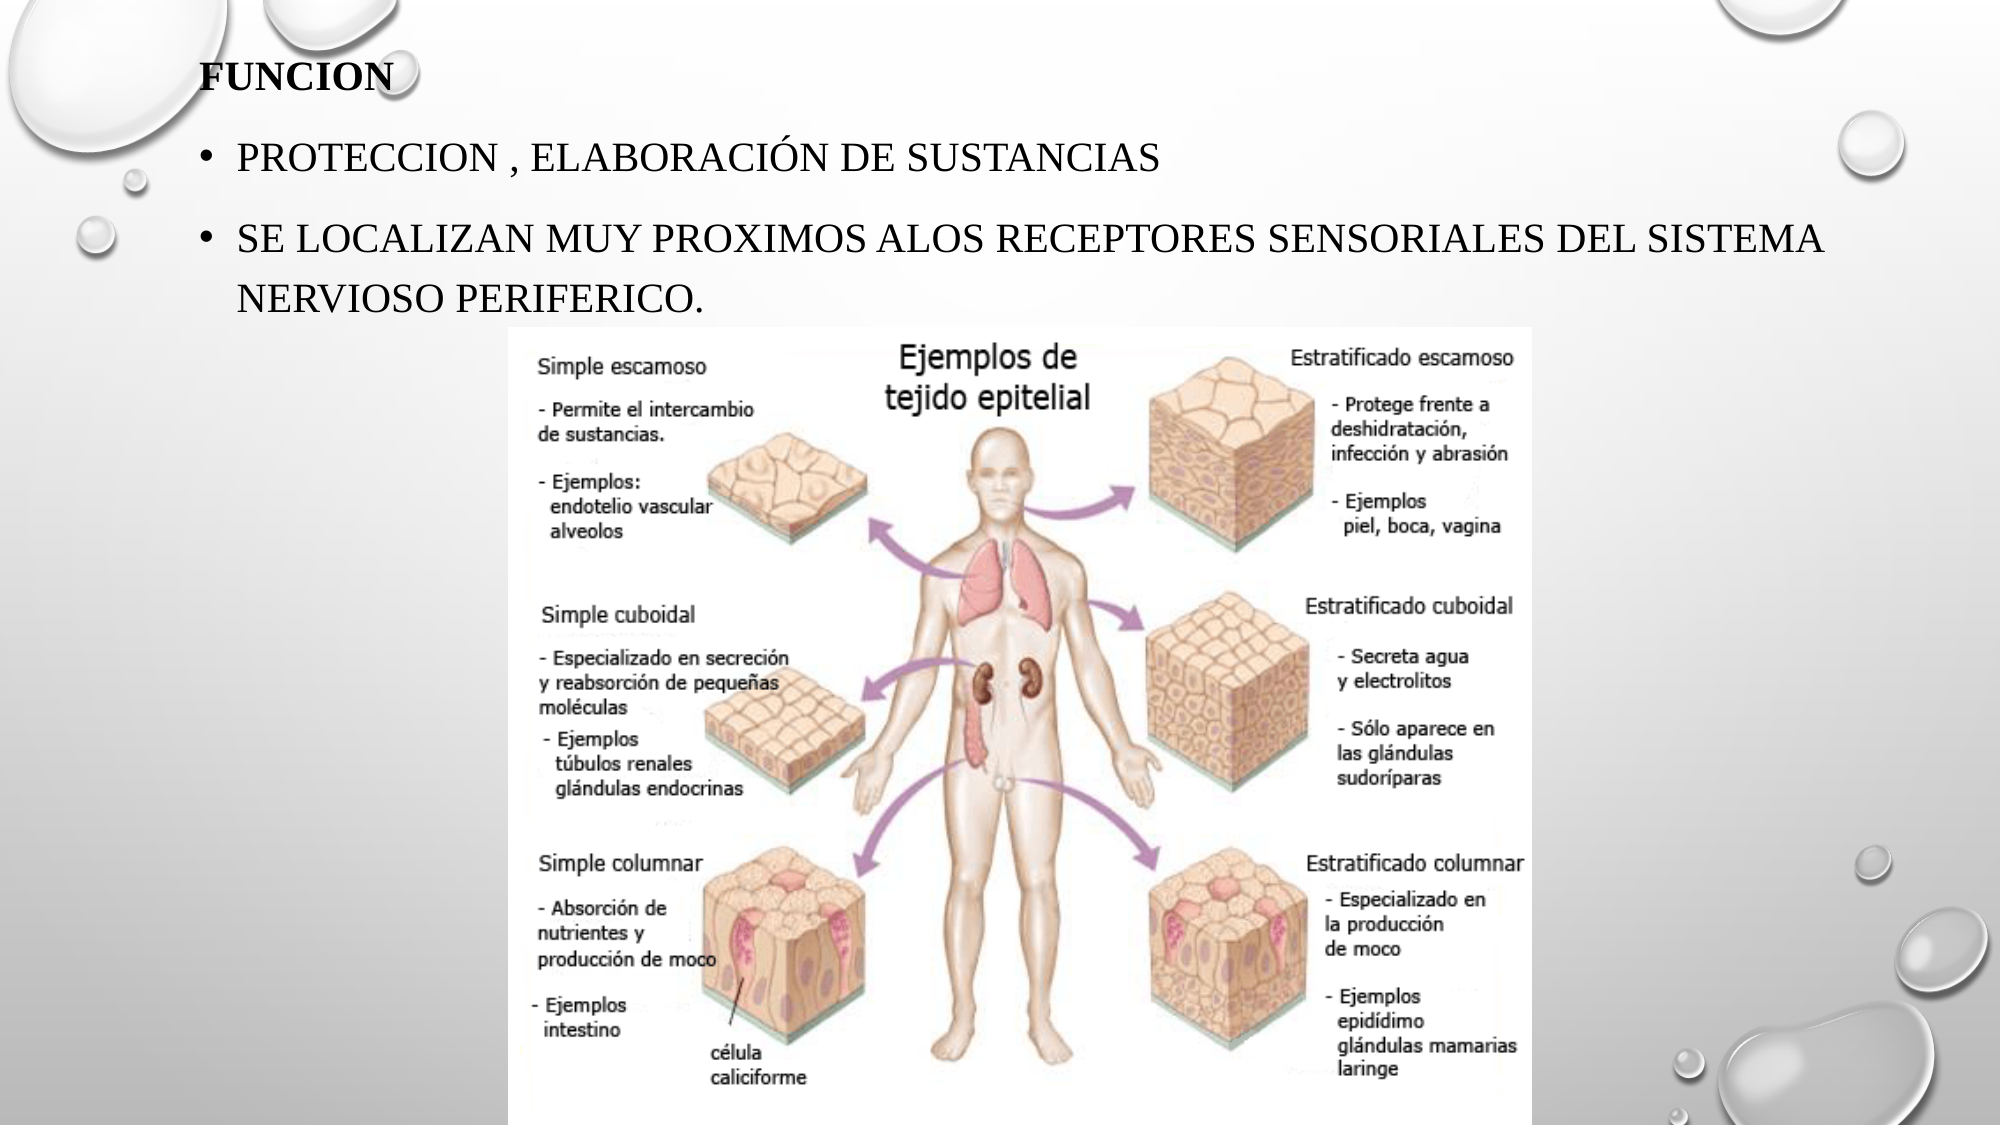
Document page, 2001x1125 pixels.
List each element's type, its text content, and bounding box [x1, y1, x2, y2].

list FUNCION PROTECCION , ELABORACIÓN DE SUSTANCIAS SE LOCALIZAN MUY PROXIMOS ALOS RECEPTORES SENSORIALES DEL SISTEMA NERVIOSO PERIFERICO. [184, 31, 1935, 844]
picture [0, 0, 2000, 1125]
